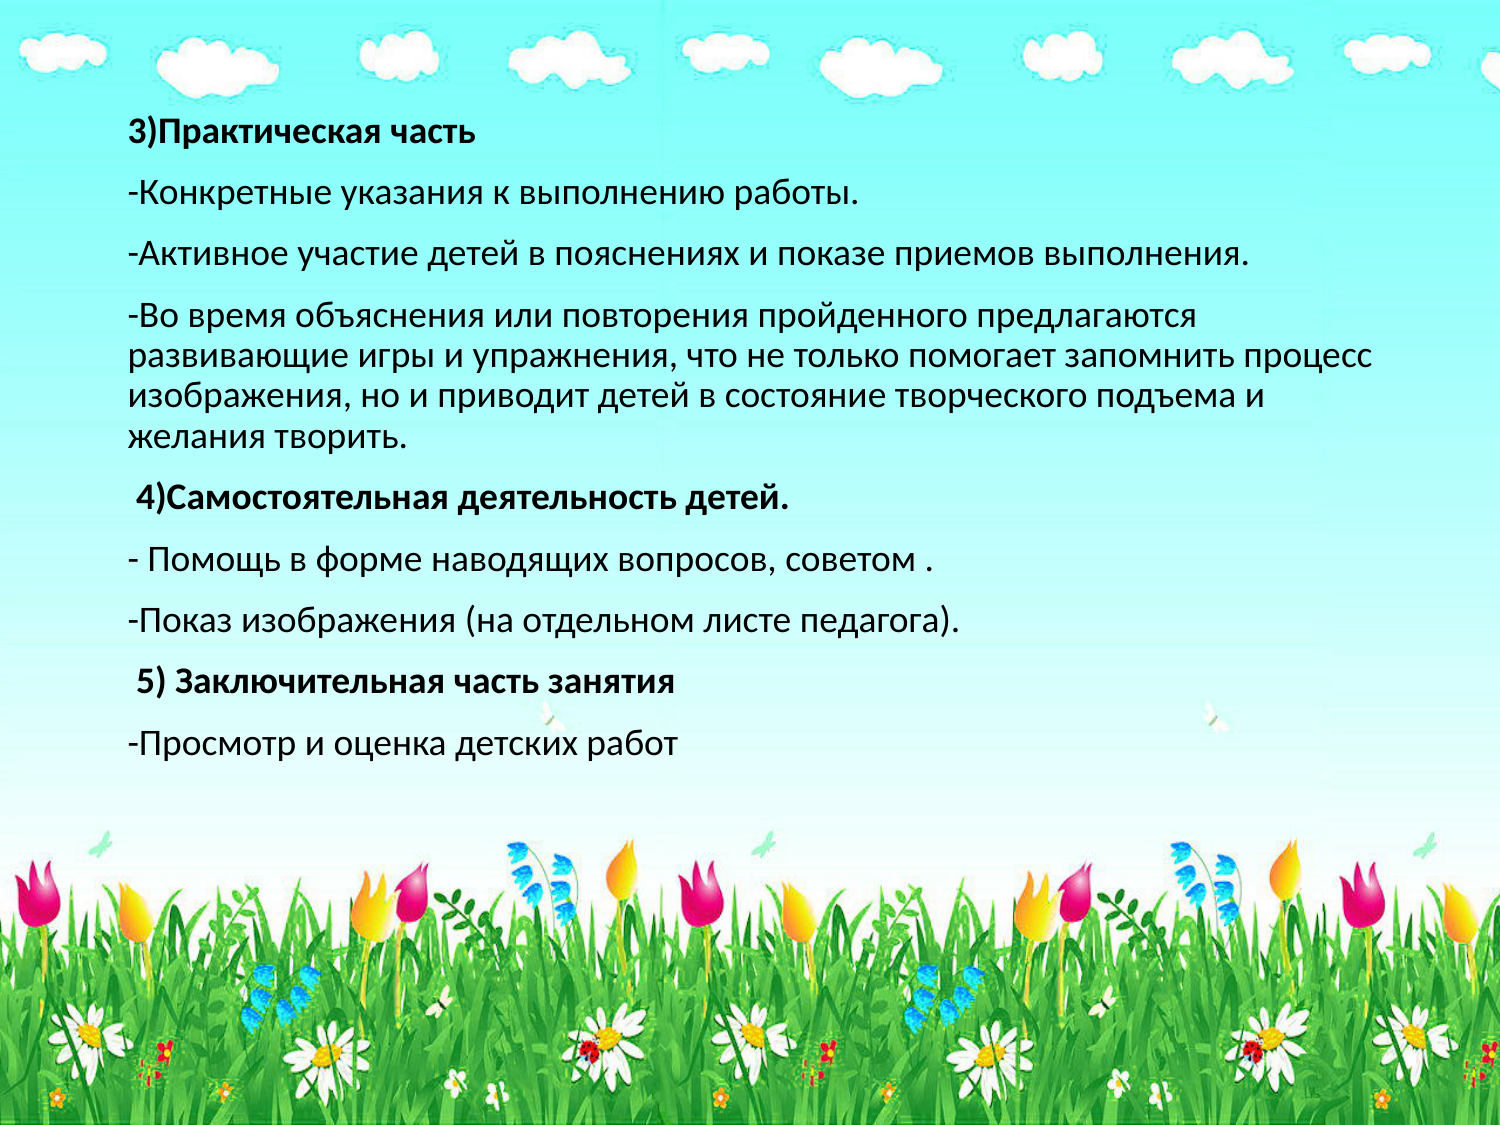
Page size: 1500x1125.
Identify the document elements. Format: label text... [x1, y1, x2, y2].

picture [0, 0, 1500, 1125]
subtitle 3)Практическая часть -Конкретные указания к выполнению работы. -Активное участие детей в пояснениях и показе приемов выполнения. -Во время объяснения или повторения пройденного предлагаются развивающие игры и упражнения, что не только помогает запомнить процесс изображения, но и приводит детей в состояние творческого подъема и желания творить. 4)Самостоятельная деятельность детей. - Помощь в форме наводящих вопросов, советом . -Показ изображения (на отдельном листе педагога). 5) Заключительная часть занятия -Просмотр и оценка детских работ [112, 37, 1401, 926]
